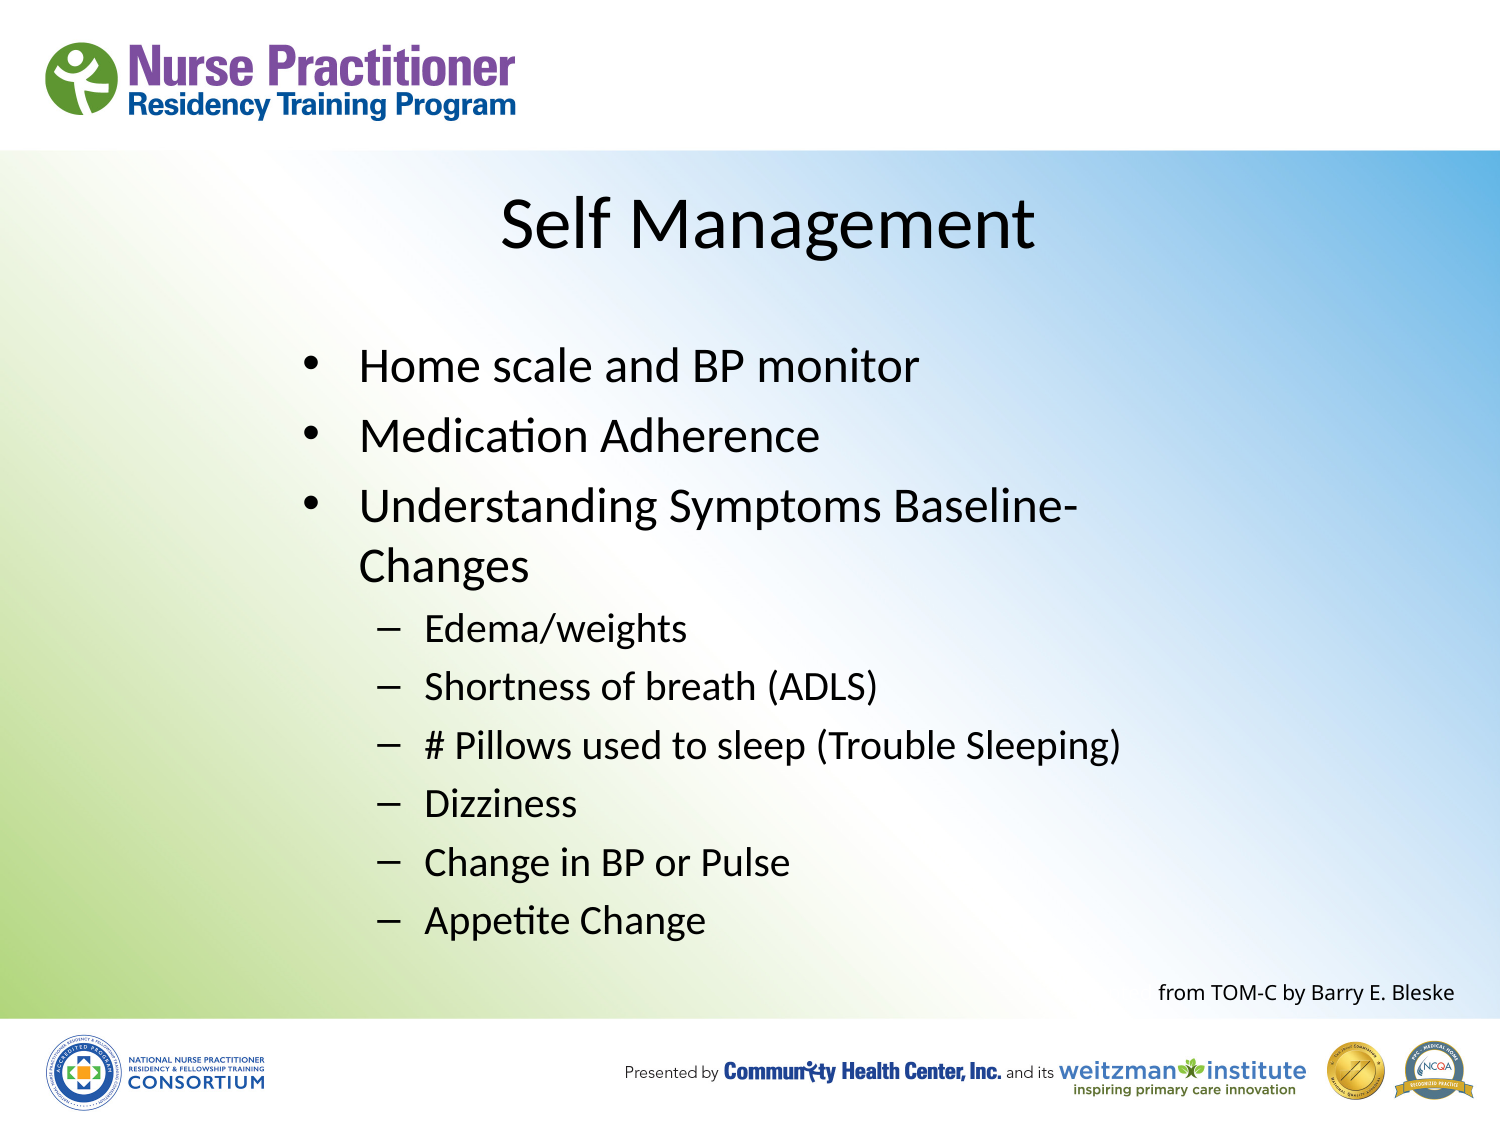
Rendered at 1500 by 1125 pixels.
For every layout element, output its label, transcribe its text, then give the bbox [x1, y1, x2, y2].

picture [0, 0, 1500, 1125]
title Self Management [300, 125, 1238, 313]
list Home scale and BP monitor Medication Adherence Understanding Symptoms Baseline-Changes Edema/weights Shortness of breath (ADLS) # Pillows used to sleep (Trouble Sleeping) Dizziness Change in BP or Pulse Appetite Change [287, 324, 1238, 1068]
footer Adapted from TOM-C by Barry E. Bleske [1025, 962, 1500, 1023]
